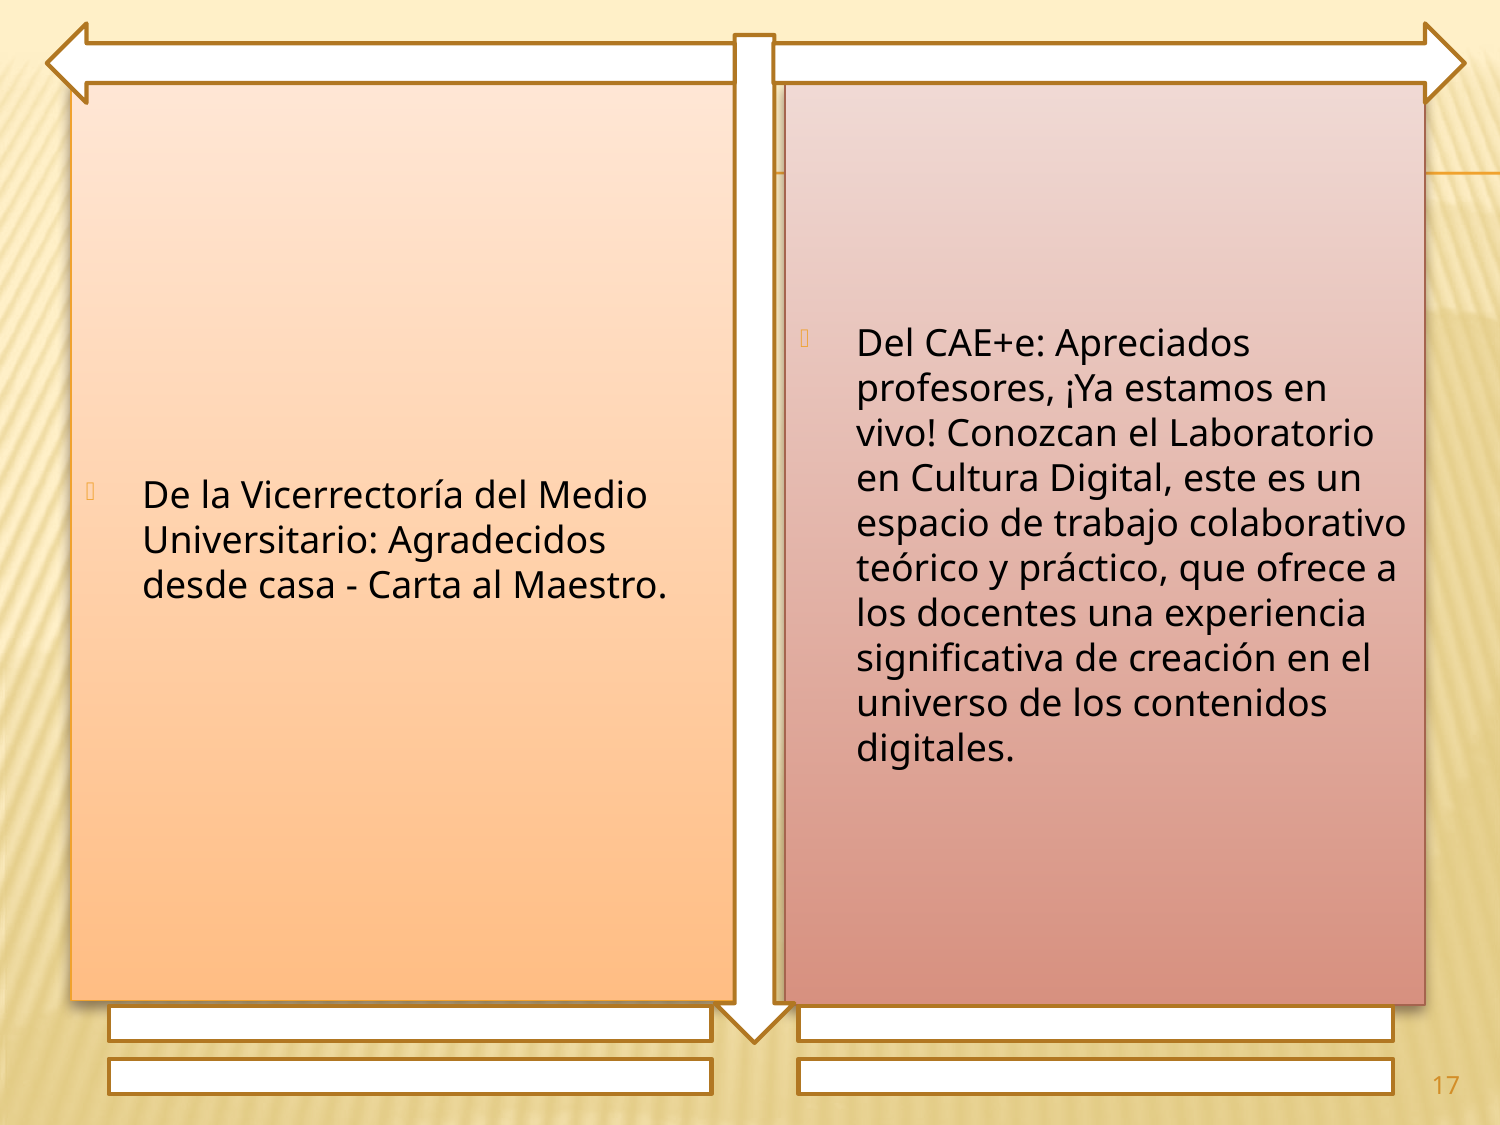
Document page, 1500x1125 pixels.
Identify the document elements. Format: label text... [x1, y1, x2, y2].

text_box [107, 1004, 714, 1043]
text_box [44, 21, 737, 105]
list De la Vicerrectoría del Medio Universitario: Agradecidos desde casa - Carta al Maestro. [70, 86, 732, 1001]
text_box [771, 21, 1467, 105]
list Del CAE+e: Apreciados profesores, ¡Ya estamos en vivo! Conozcan el Laboratorio en Cultura Digital, este es un espacio de trabajo colaborativo teórico y práctico, que ofrece a los docentes una experiencia significativa de creación en el universo de los contenidos digitales. [784, 86, 1426, 1006]
text_box [712, 32, 797, 1046]
text_box [796, 1004, 1395, 1043]
slide_number 17 [1350, 1062, 1475, 1103]
text_box [796, 1057, 1395, 1096]
text_box [107, 1057, 714, 1096]
